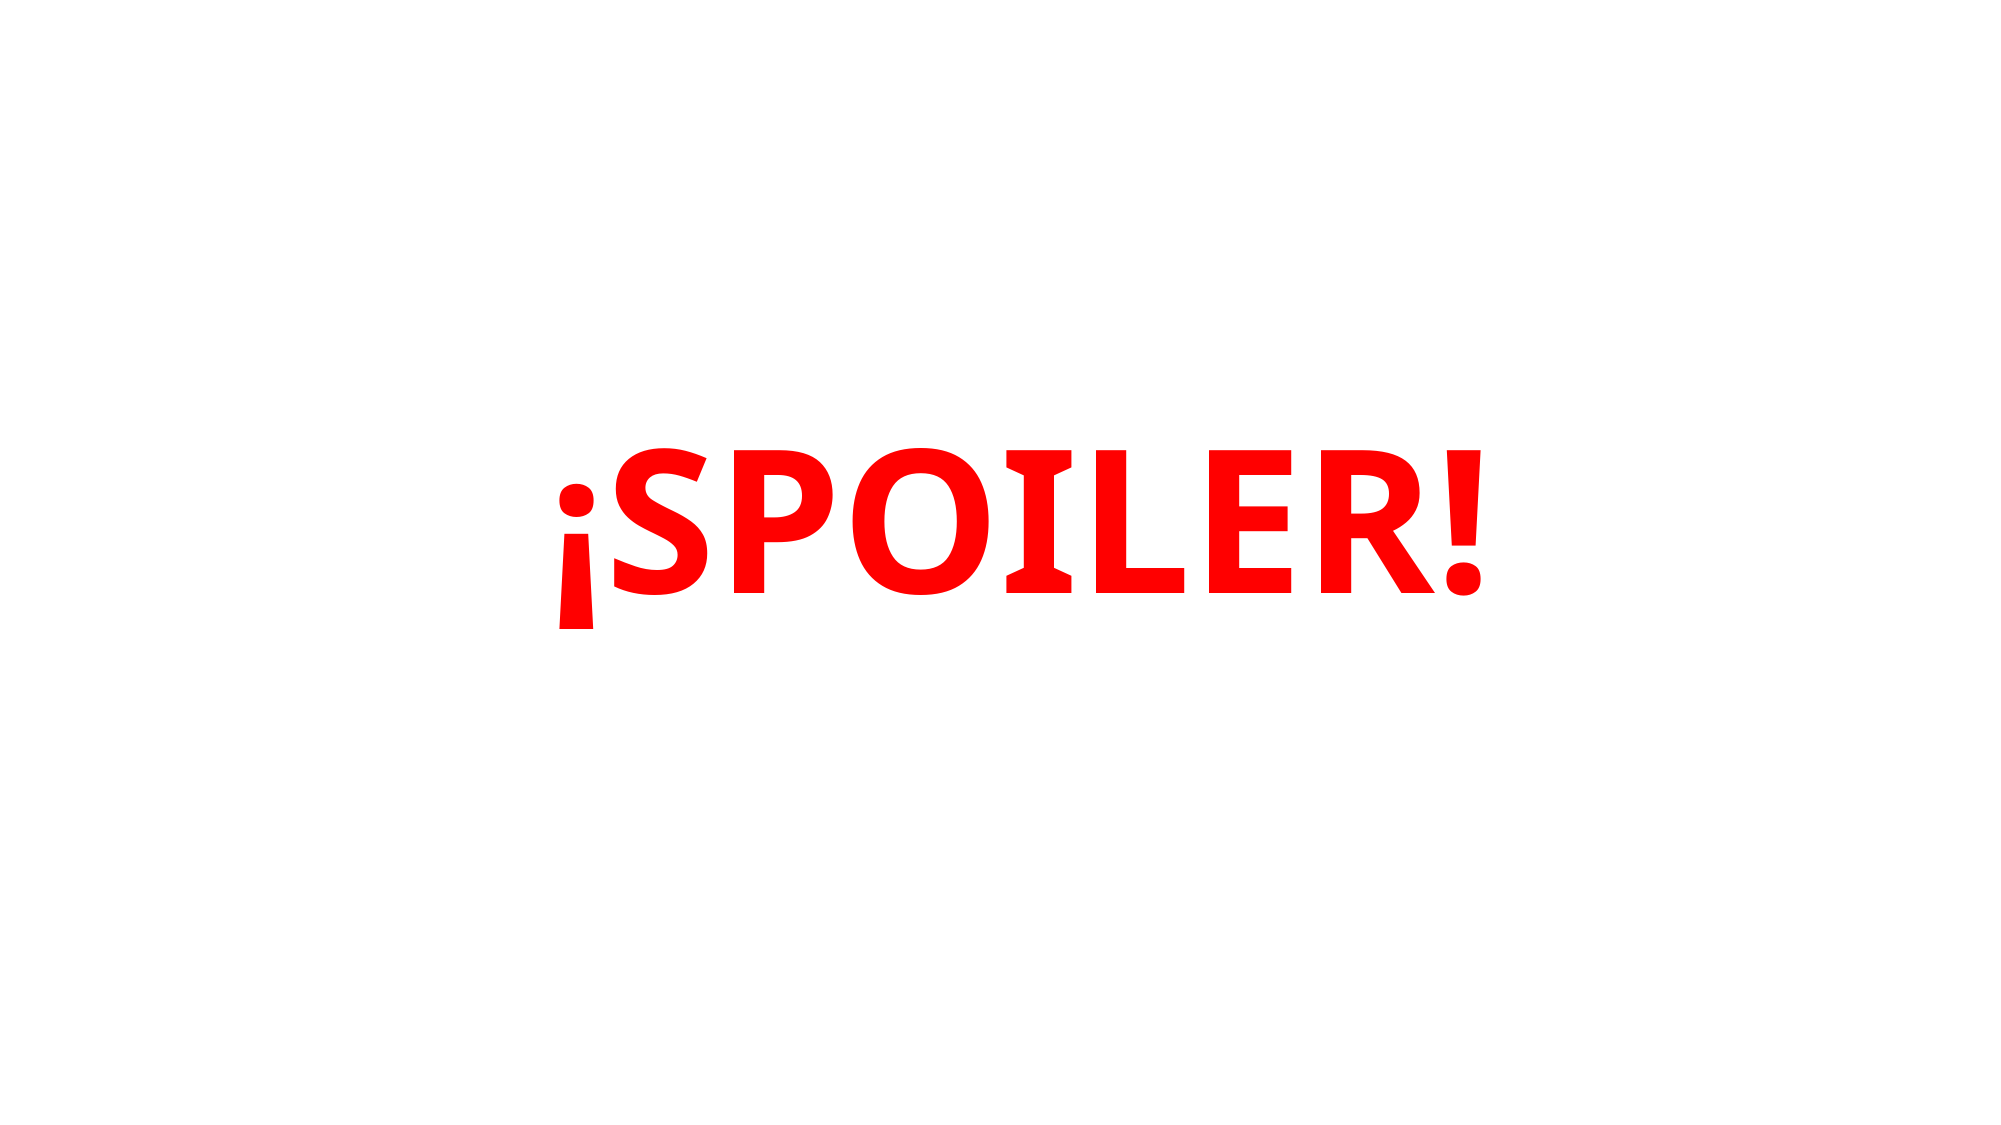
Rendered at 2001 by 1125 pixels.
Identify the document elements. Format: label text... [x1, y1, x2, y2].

title ¡SPOILER! [158, 419, 1884, 638]
